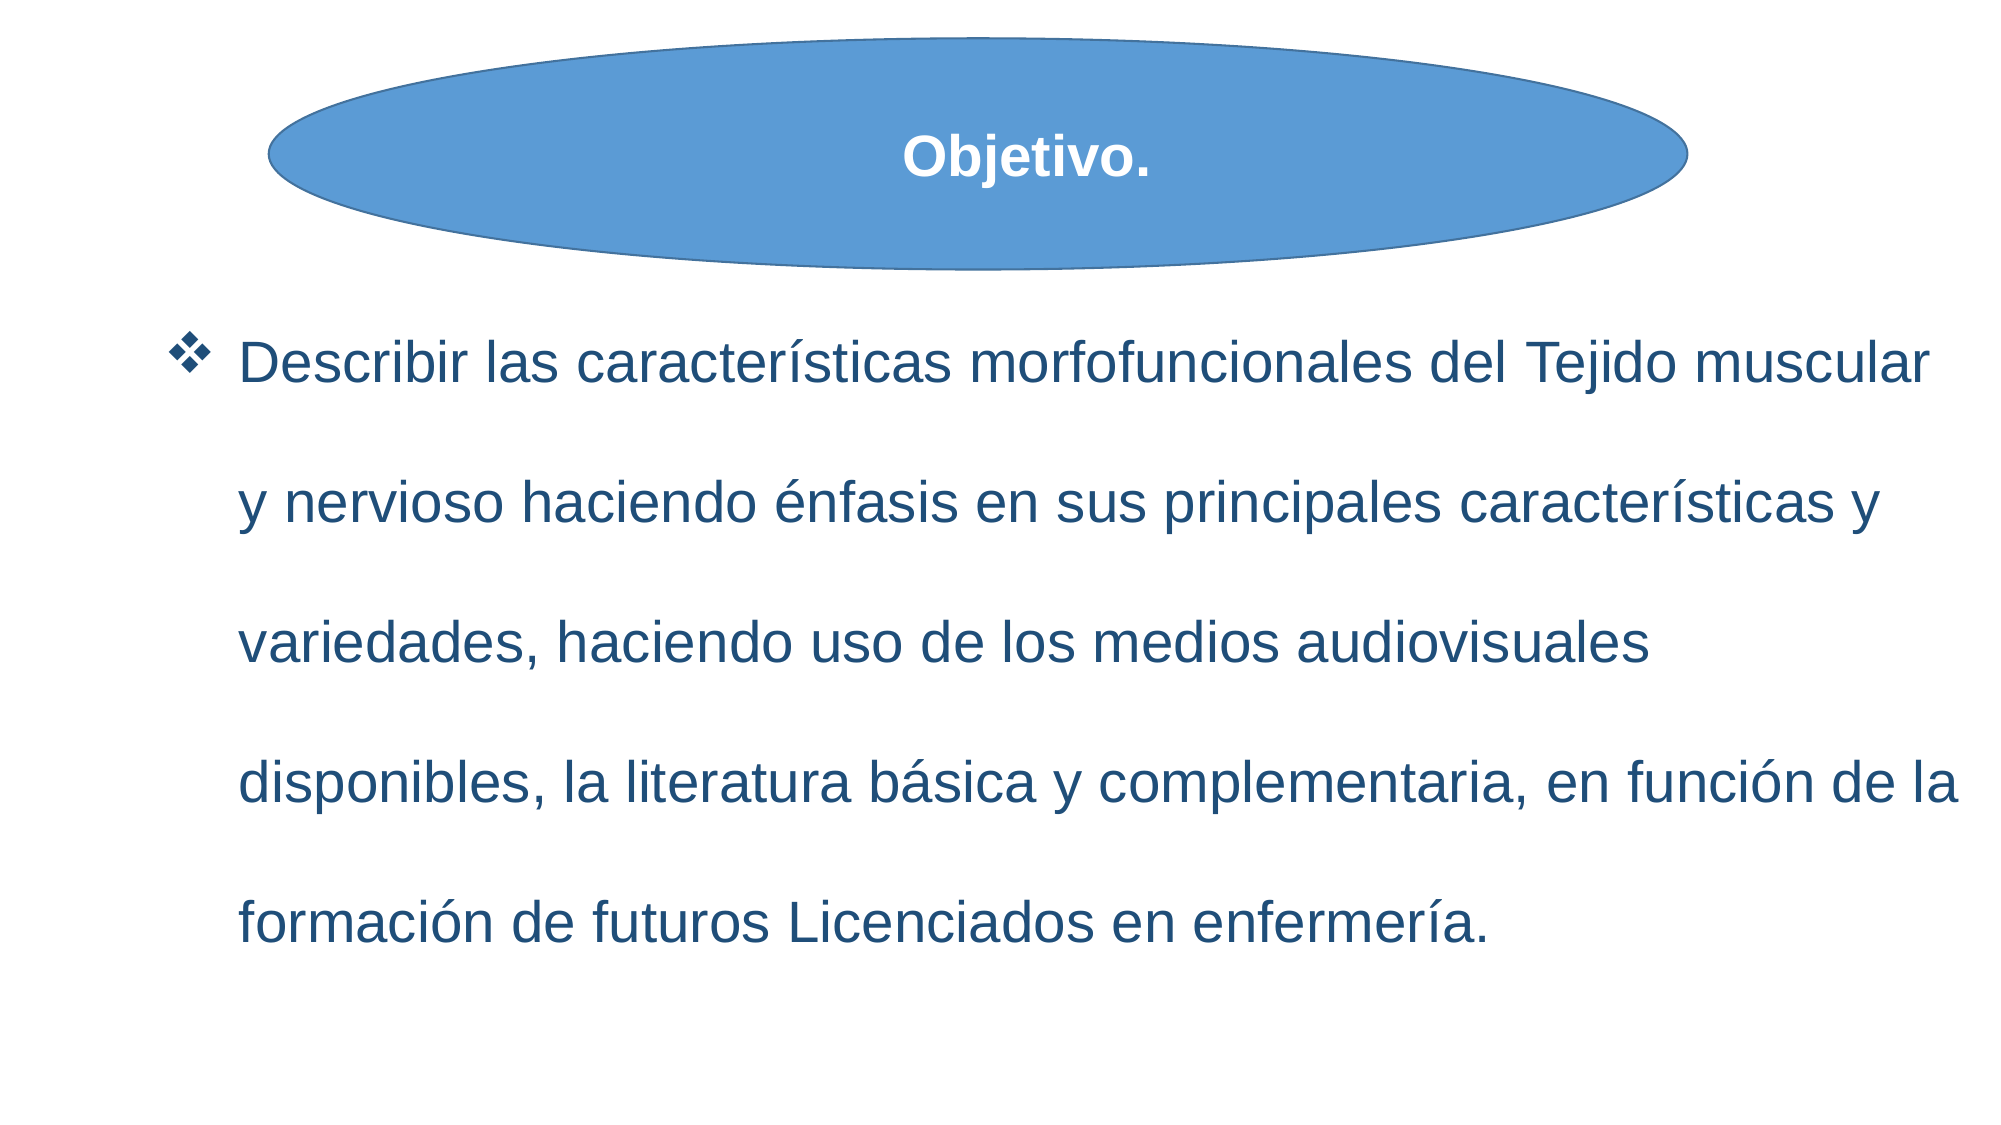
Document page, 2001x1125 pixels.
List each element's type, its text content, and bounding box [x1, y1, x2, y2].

text_box [267, 37, 1689, 246]
text_box Describir las características morfofuncionales del Tejido muscular y nervioso haciendo énfasis en sus principales características y variedades, haciendo uso de los medios audiovisuales disponibles, la literatura básica y complementaria, en función de la formación de futuros Licenciados en enfermería. [149, 246, 1979, 1032]
text_box Objetivo. [423, 111, 1632, 196]
